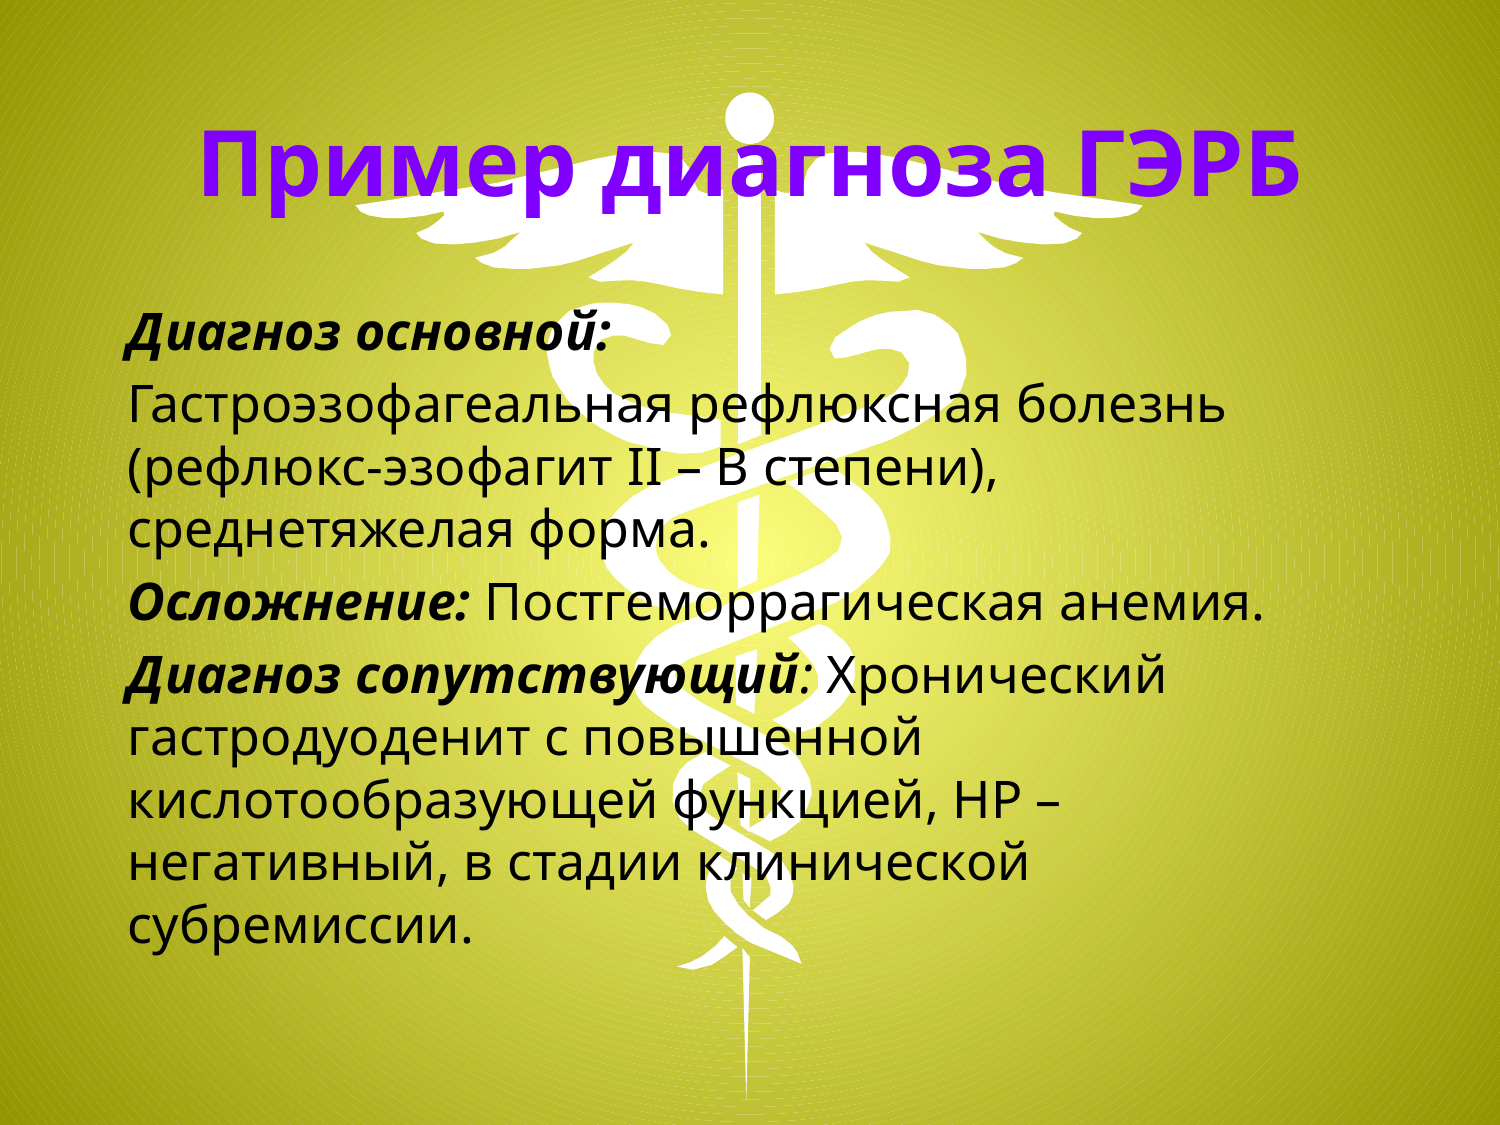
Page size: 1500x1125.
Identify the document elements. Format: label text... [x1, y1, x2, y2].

title Пример диагноза ГЭРБ [112, 65, 1388, 254]
list Диагноз основной: Гастроэзофагеальная рефлюксная болезнь (рефлюкс-эзофагит II – B степени), среднетяжелая форма. Осложнение: Постгеморрагическая анемия. Диагноз сопутствующий: Хронический гастродуоденит с повышенной кислотообразующей функцией, НР – негативный, в стадии клинической субремиссии. [112, 290, 1388, 966]
